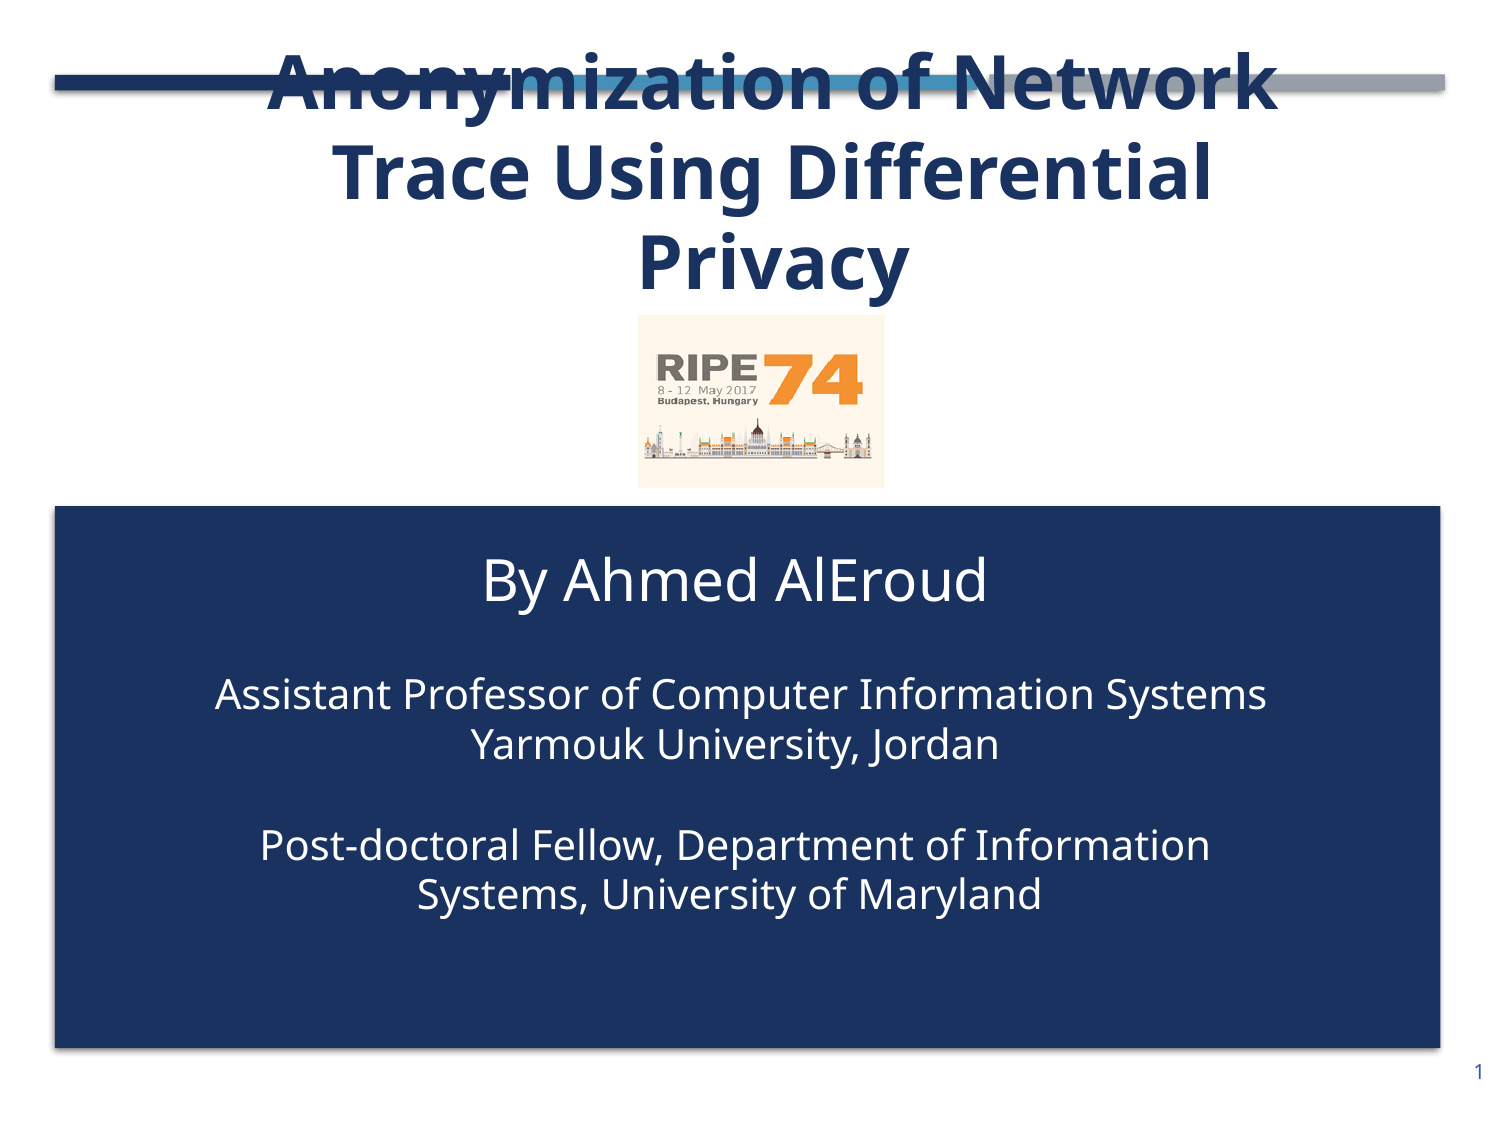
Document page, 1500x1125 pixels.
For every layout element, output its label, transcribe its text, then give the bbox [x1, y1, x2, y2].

text_box By Ahmed AlEroud Assistant Professor of Computer Information Systems Yarmouk University, Jordan Post-doctoral Fellow, Department of Information Systems, University of Maryland [167, 535, 1304, 926]
slide_number 1 [1162, 1042, 1500, 1103]
title Anonymization of Network Trace Using Differential Privacy [188, 107, 1359, 402]
picture [637, 315, 887, 488]
